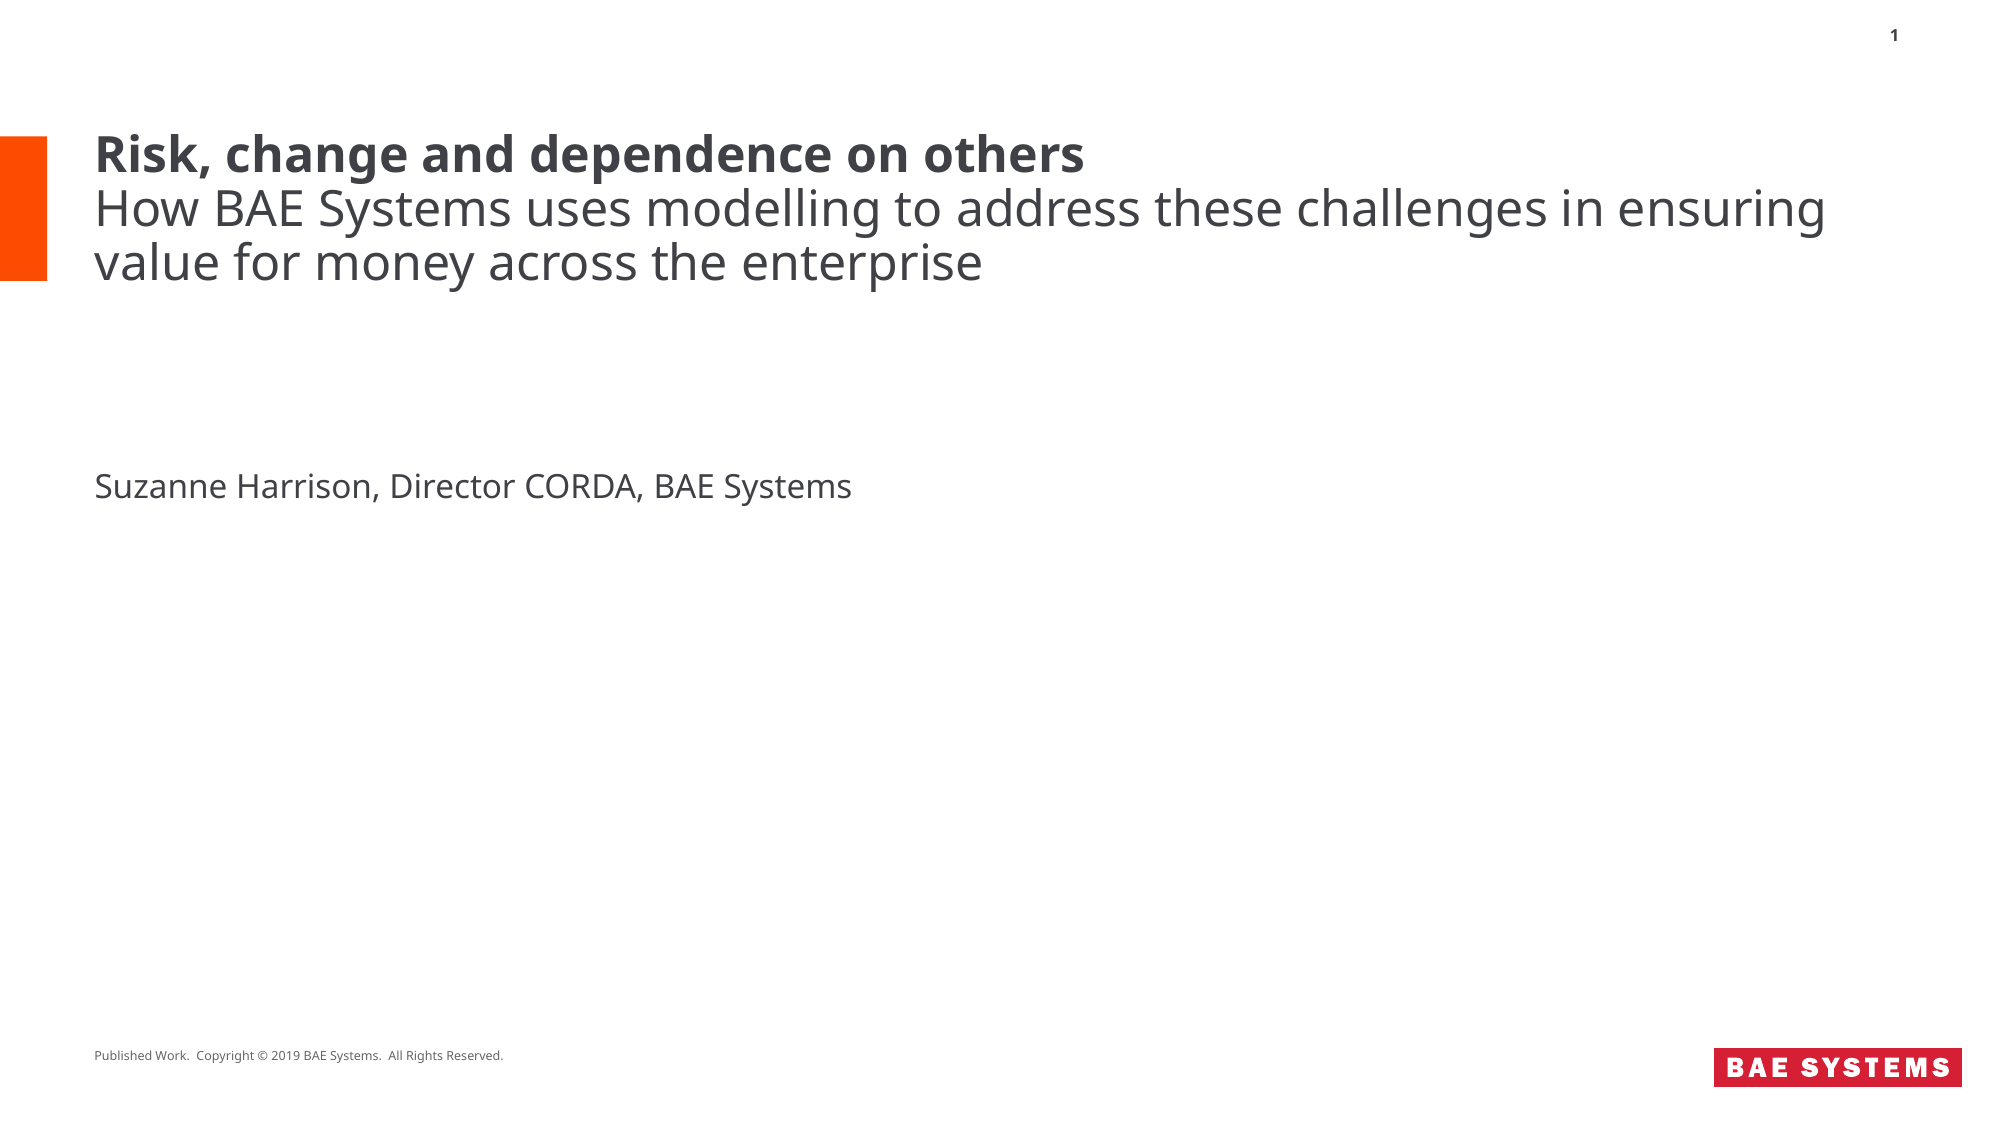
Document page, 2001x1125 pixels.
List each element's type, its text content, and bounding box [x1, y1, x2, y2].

list Suzanne Harrison, Director CORDA, BAE Systems [94, 465, 1450, 506]
slide_number 1 [1818, 26, 1900, 47]
title Risk, change and dependence on others How BAE Systems uses modelling to address these challenges in ensuring value for money across the enterprise [94, 129, 1901, 294]
